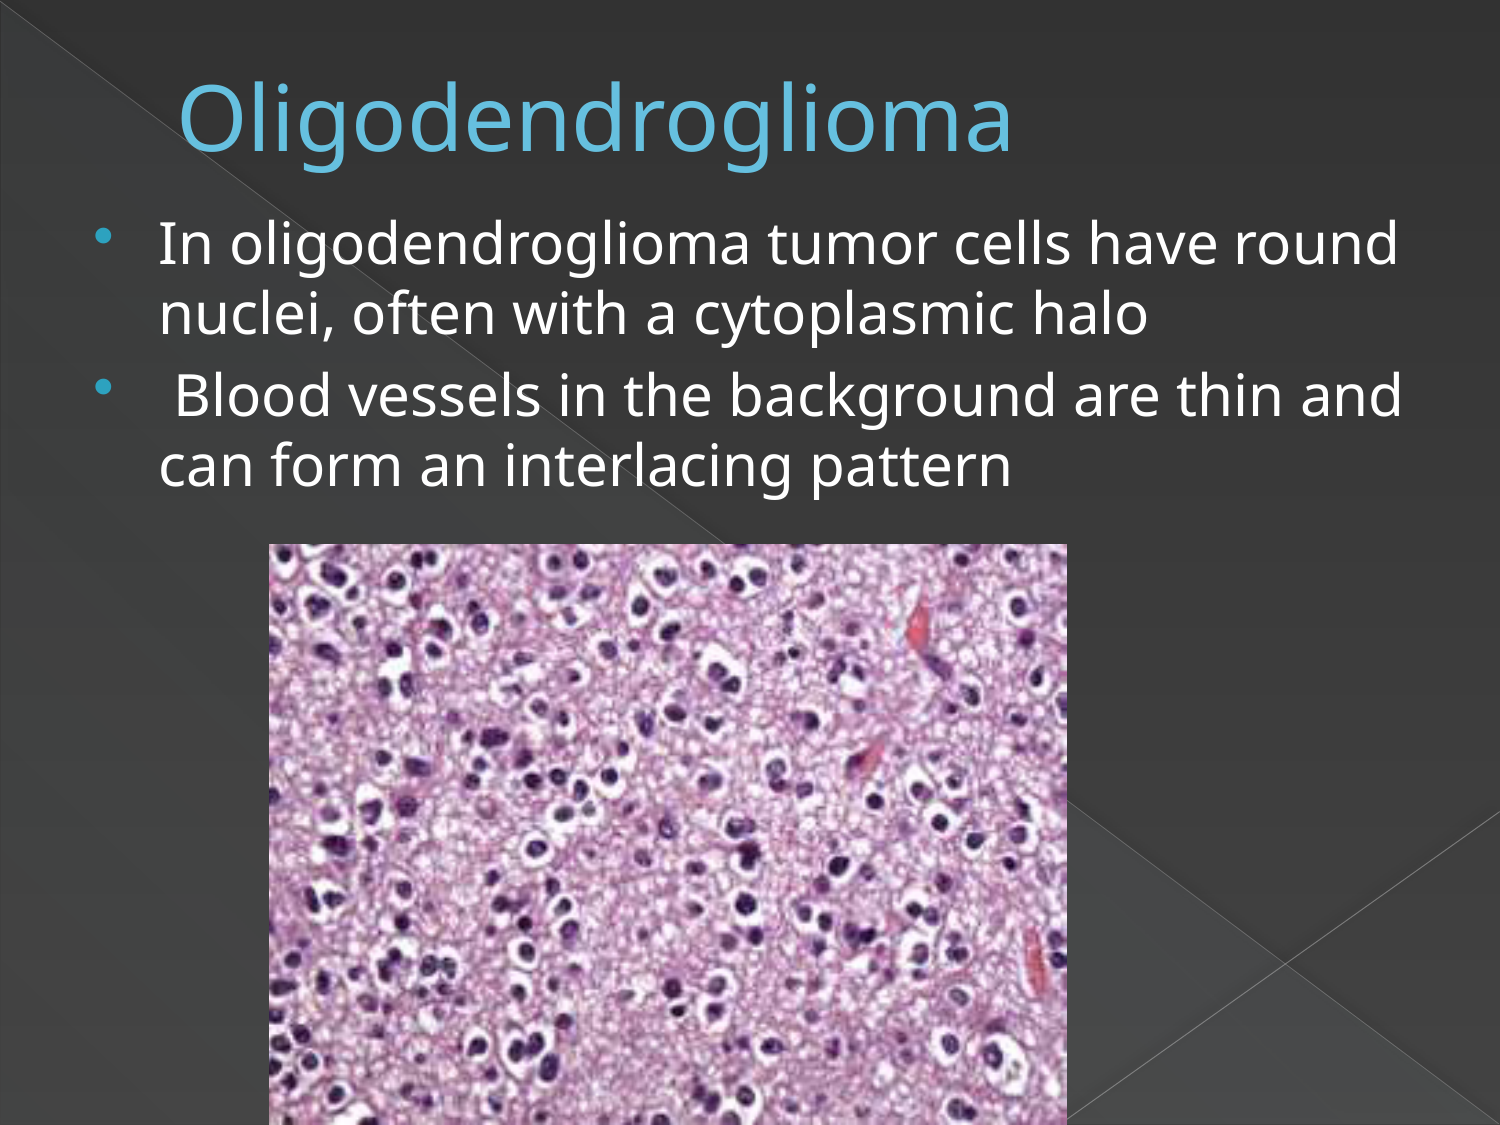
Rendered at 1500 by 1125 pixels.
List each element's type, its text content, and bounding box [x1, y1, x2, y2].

title Oligodendroglioma [82, 0, 1432, 230]
list In oligodendroglioma tumor cells have round nuclei, often with a cytoplasmic halo Blood vessels in the background are thin and can form an interlacing pattern [70, 199, 1421, 950]
picture [269, 543, 1067, 1125]
